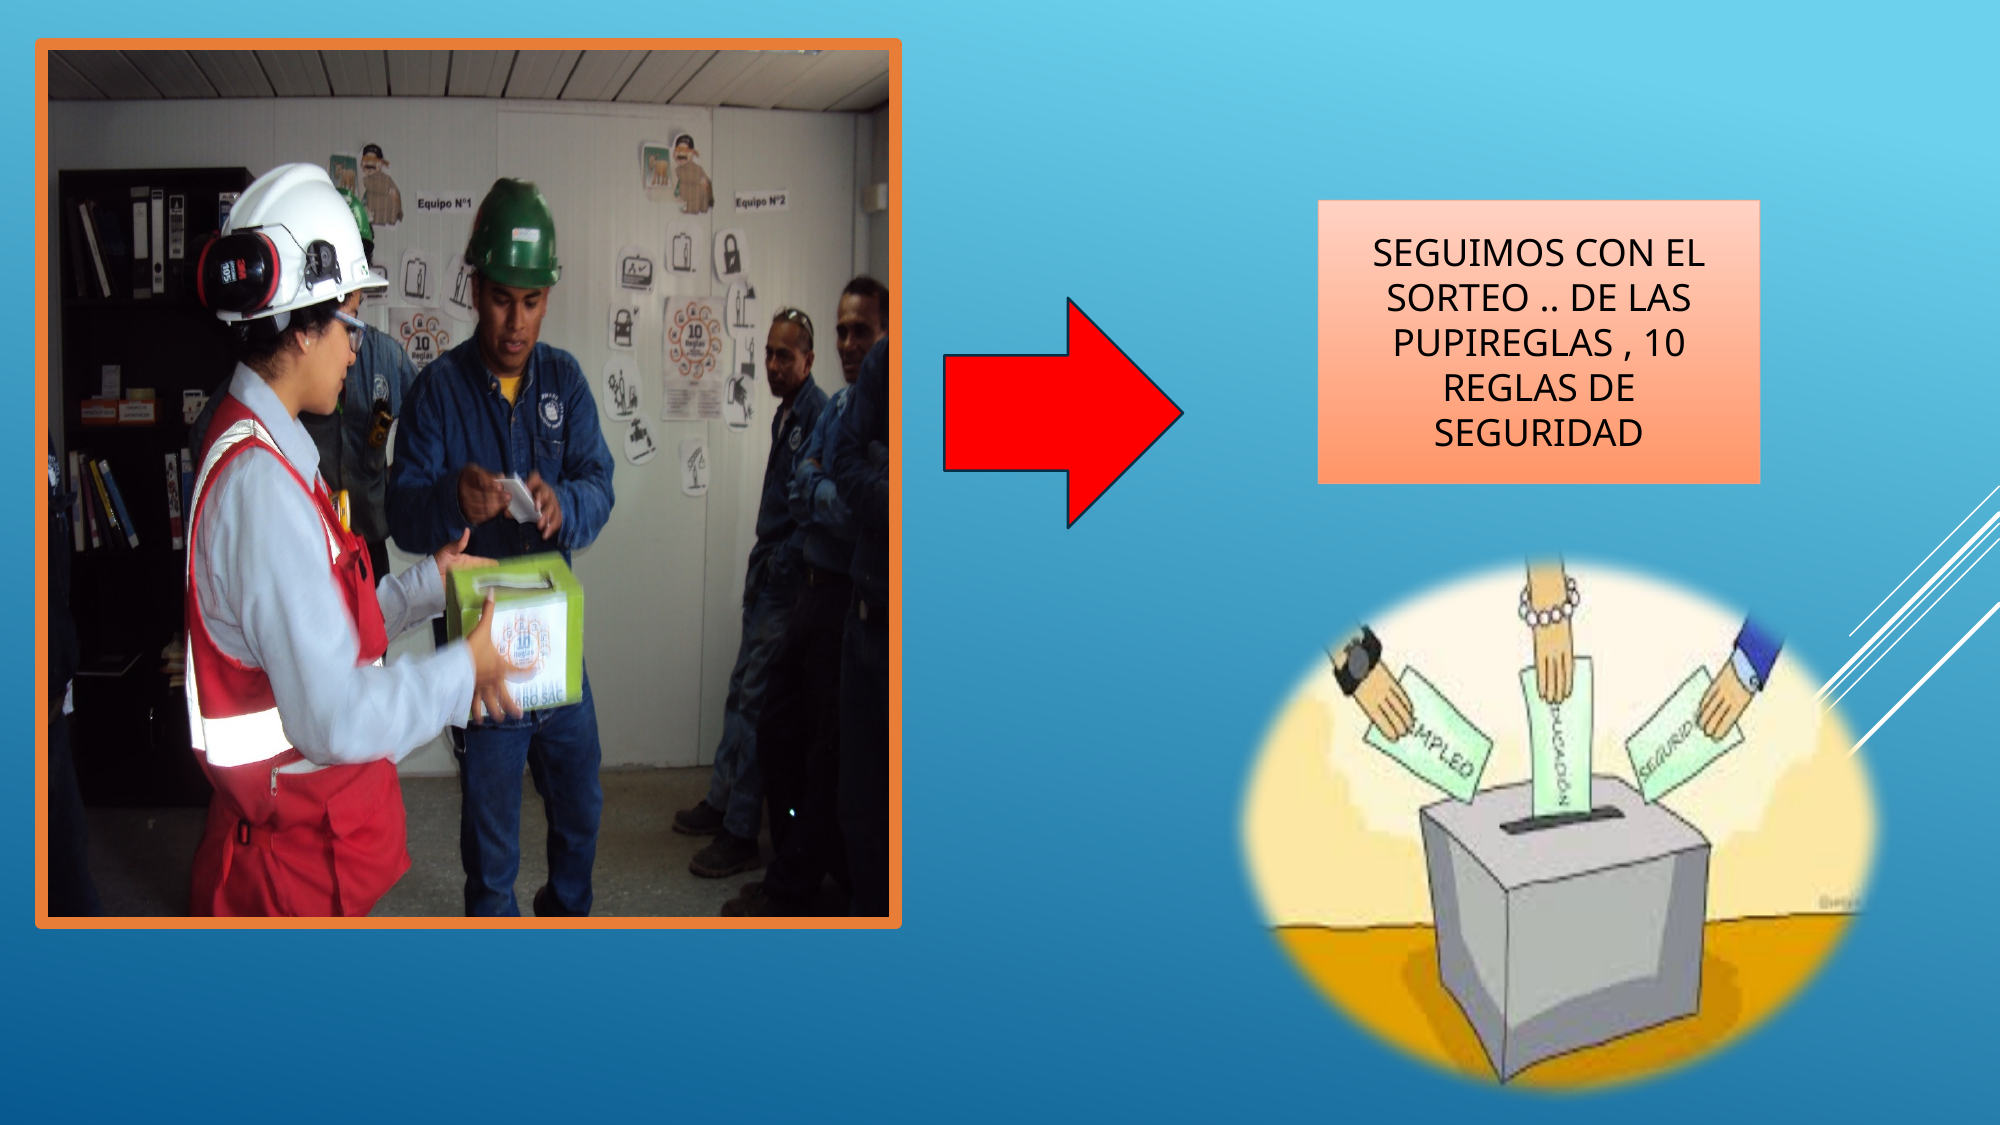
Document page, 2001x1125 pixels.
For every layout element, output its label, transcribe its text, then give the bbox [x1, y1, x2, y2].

text_box [943, 296, 1185, 530]
text_box SEGUIMOS CON EL SORTEO .. DE LAS PUPIREGLAS , 10 REGLAS DE SEGURIDAD [1318, 200, 1761, 484]
picture [47, 50, 890, 917]
picture [1224, 545, 1894, 1107]
